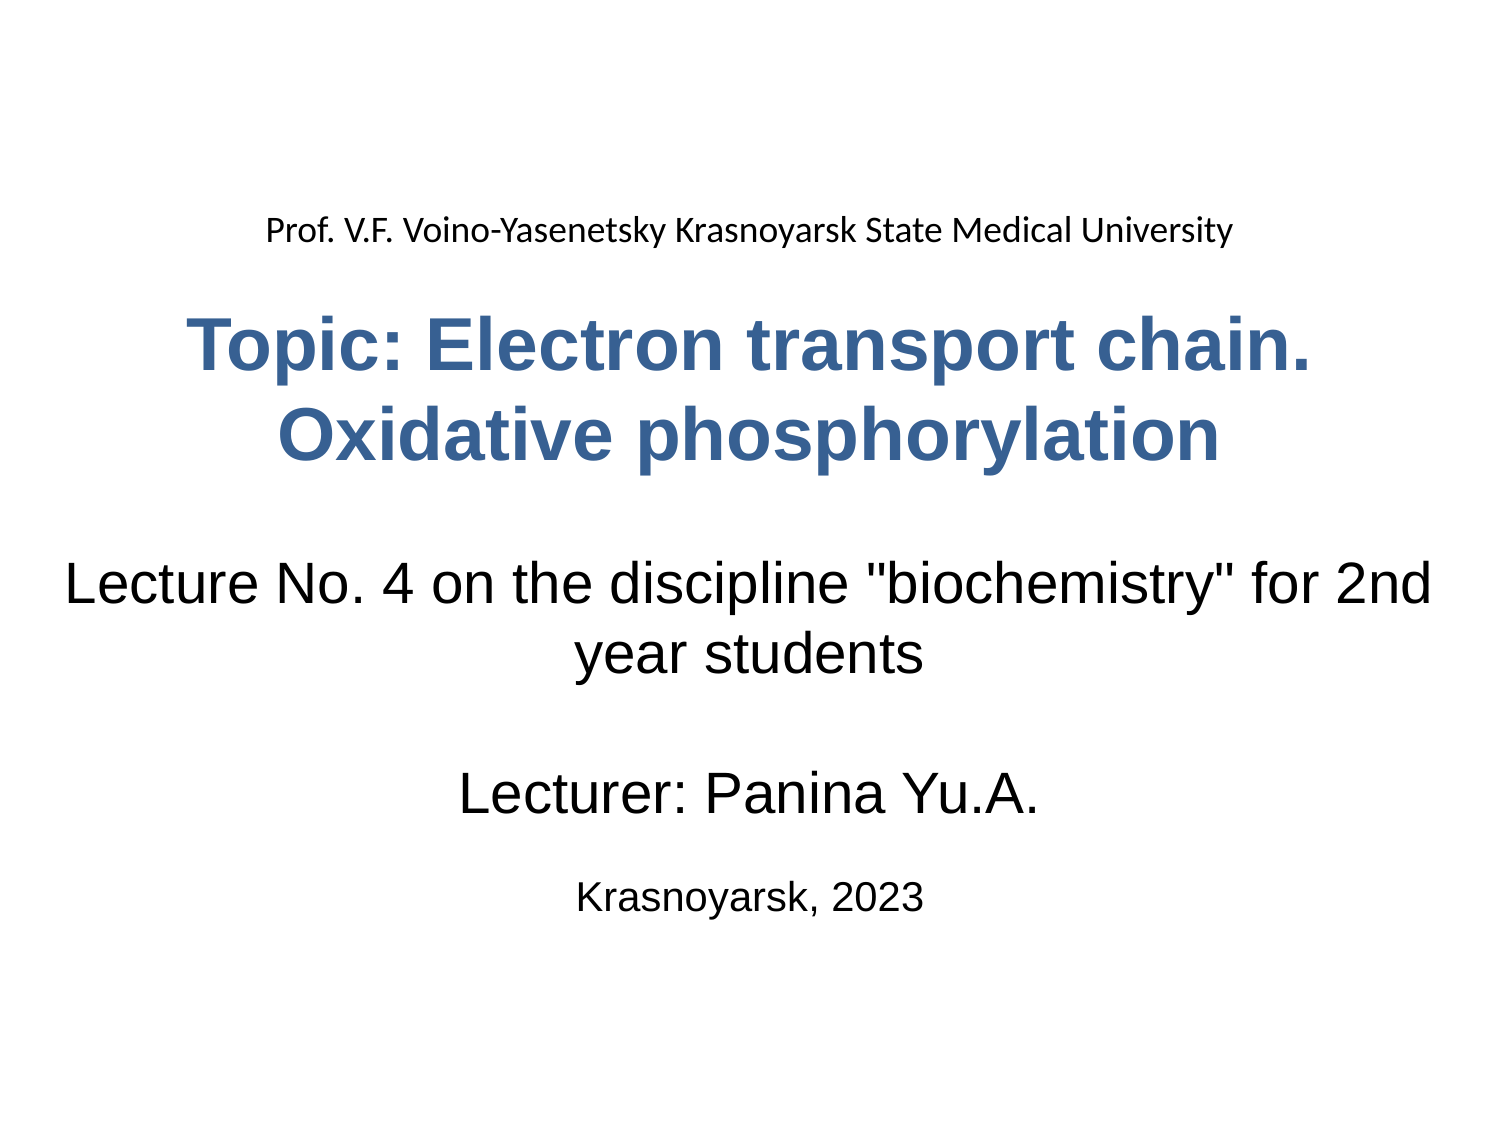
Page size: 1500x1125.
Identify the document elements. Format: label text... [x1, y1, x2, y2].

text_box Prof. V.F. Voino-Yasenetsky Krasnoyarsk State Medical University Topic: Electron transport chain. Oxidative phosphorylation Lecture No. 4 on the discipline "biochemistry" for 2nd year students Lecturer: Panina Yu.A. Krasnoyarsk, 2023 [0, 197, 1500, 928]
